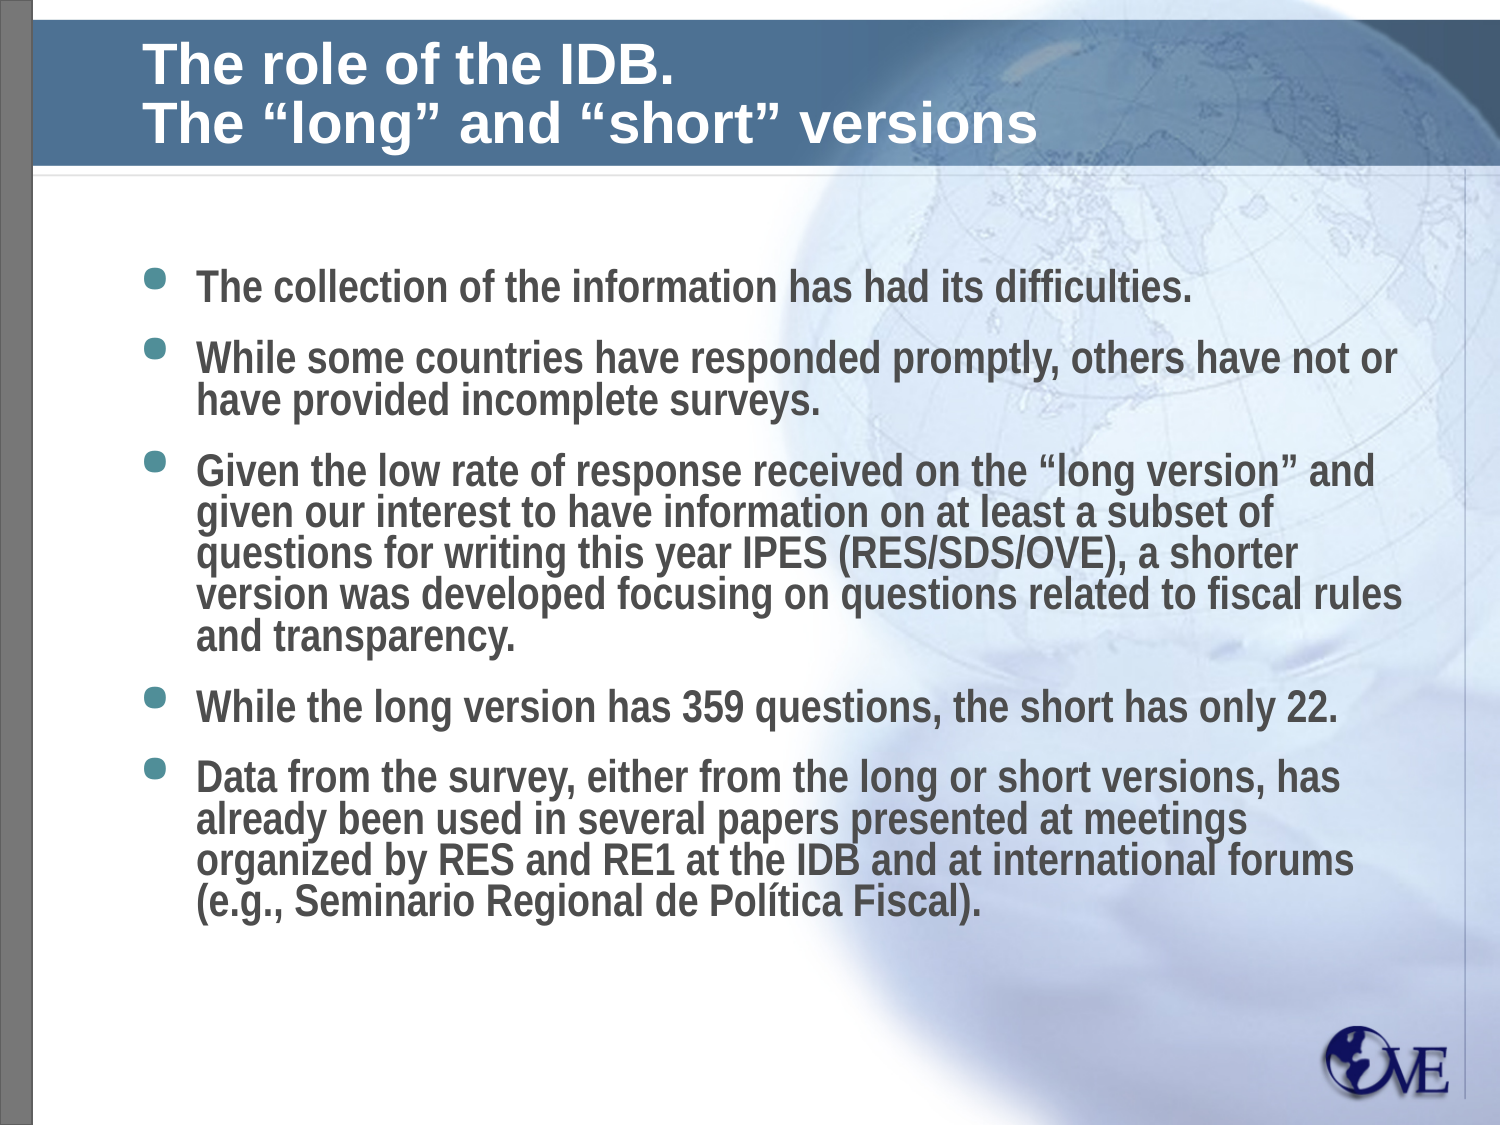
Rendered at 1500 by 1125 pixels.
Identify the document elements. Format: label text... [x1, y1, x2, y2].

picture [33, 0, 1500, 1125]
title The role of the IDB. The “long” and “short” versions [126, 16, 1461, 164]
list The collection of the information has had its difficulties. While some countries have responded promptly, others have not or have provided incomplete surveys. Given the low rate of response received on the “long version” and given our interest to have information on at least a subset of questions for writing this year IPES (RES/SDS/OVE), a shorter version was developed focusing on questions related to fiscal rules and transparency. While the long version has 359 questions, the short has only 22. Data from the survey, either from the long or short versions, has already been used in several papers presented at meetings organized by RES and RE1 at the IDB and at international forums (e.g., Seminario Regional de Política Fiscal). [124, 262, 1451, 1013]
